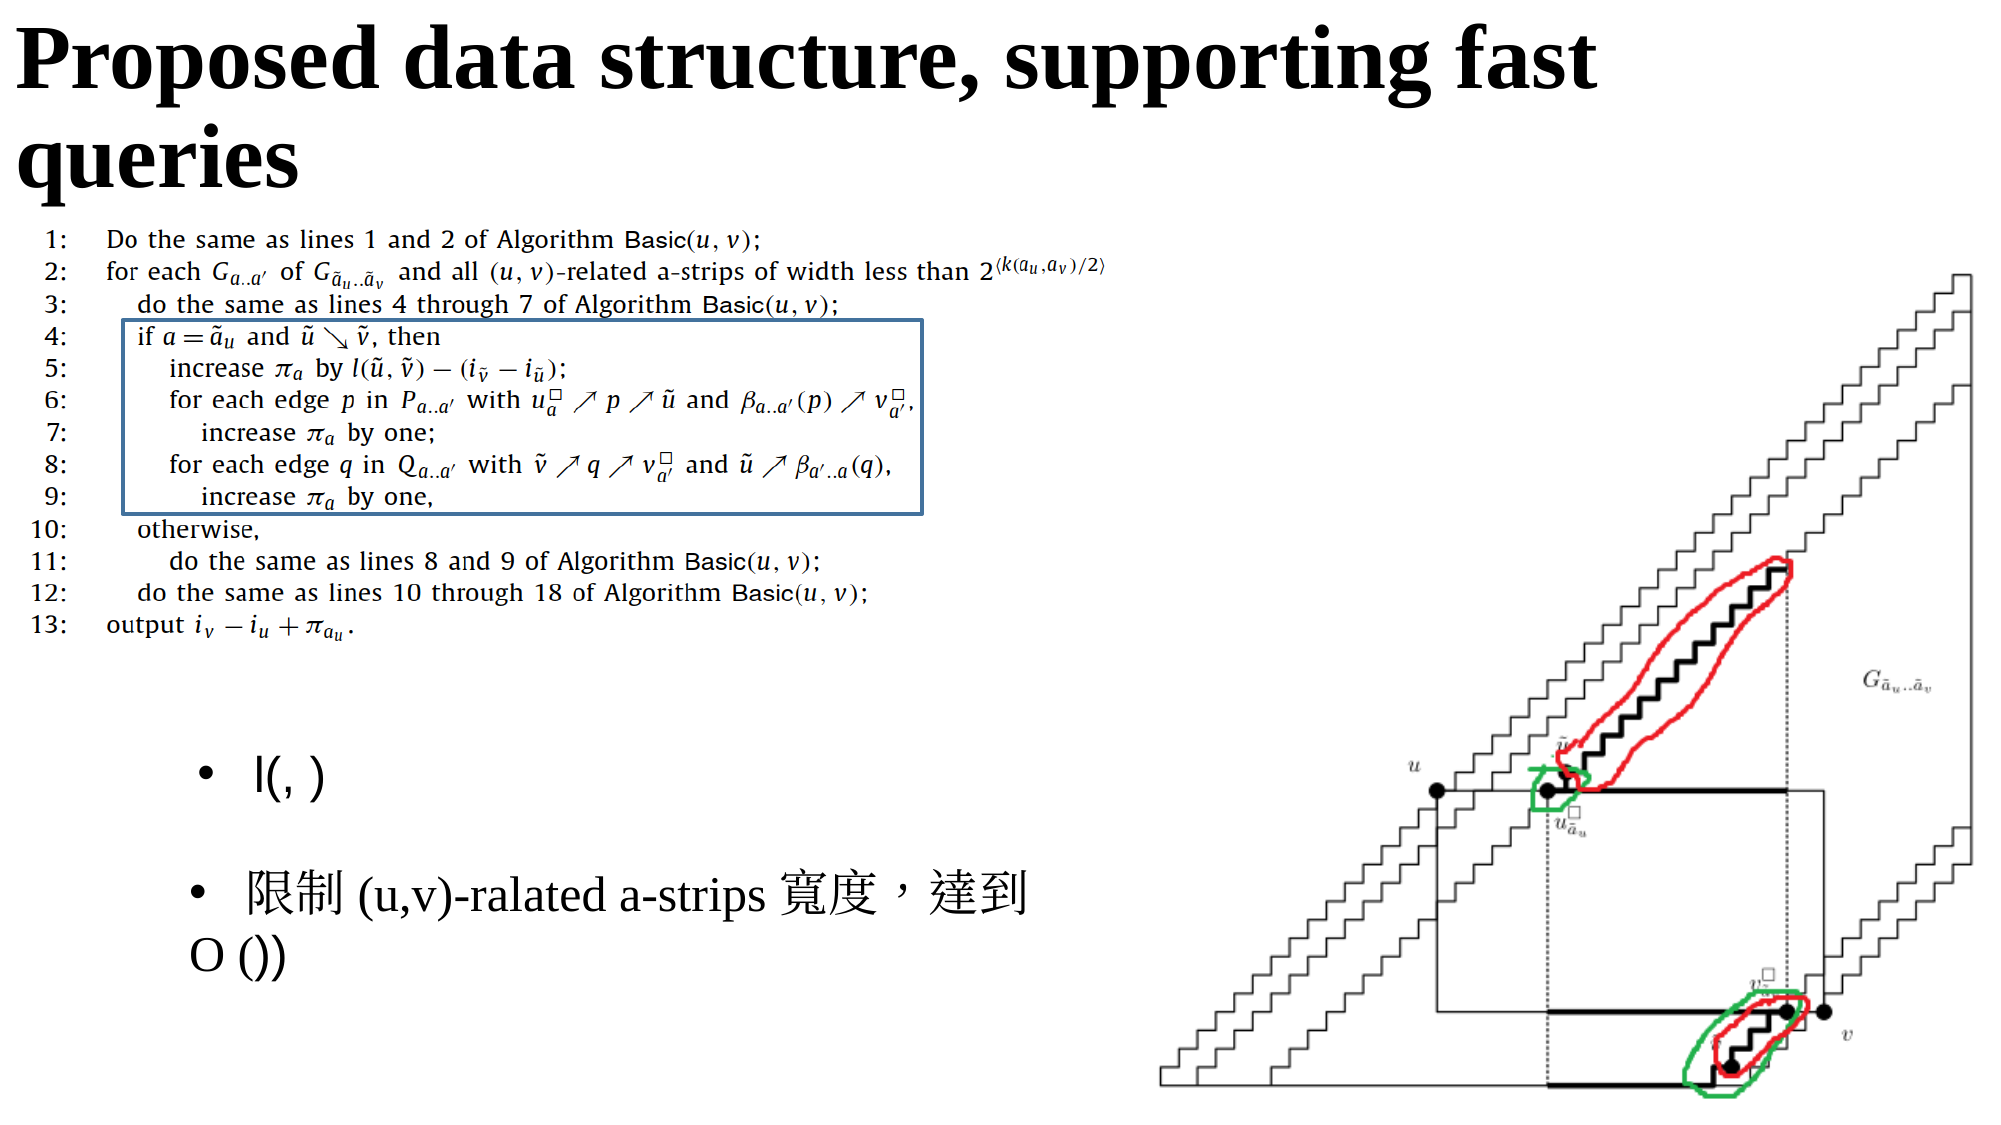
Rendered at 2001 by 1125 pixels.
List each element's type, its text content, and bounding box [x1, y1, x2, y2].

title Proposed data structure, supporting fast queries [0, 0, 1725, 218]
picture [19, 215, 2000, 1102]
